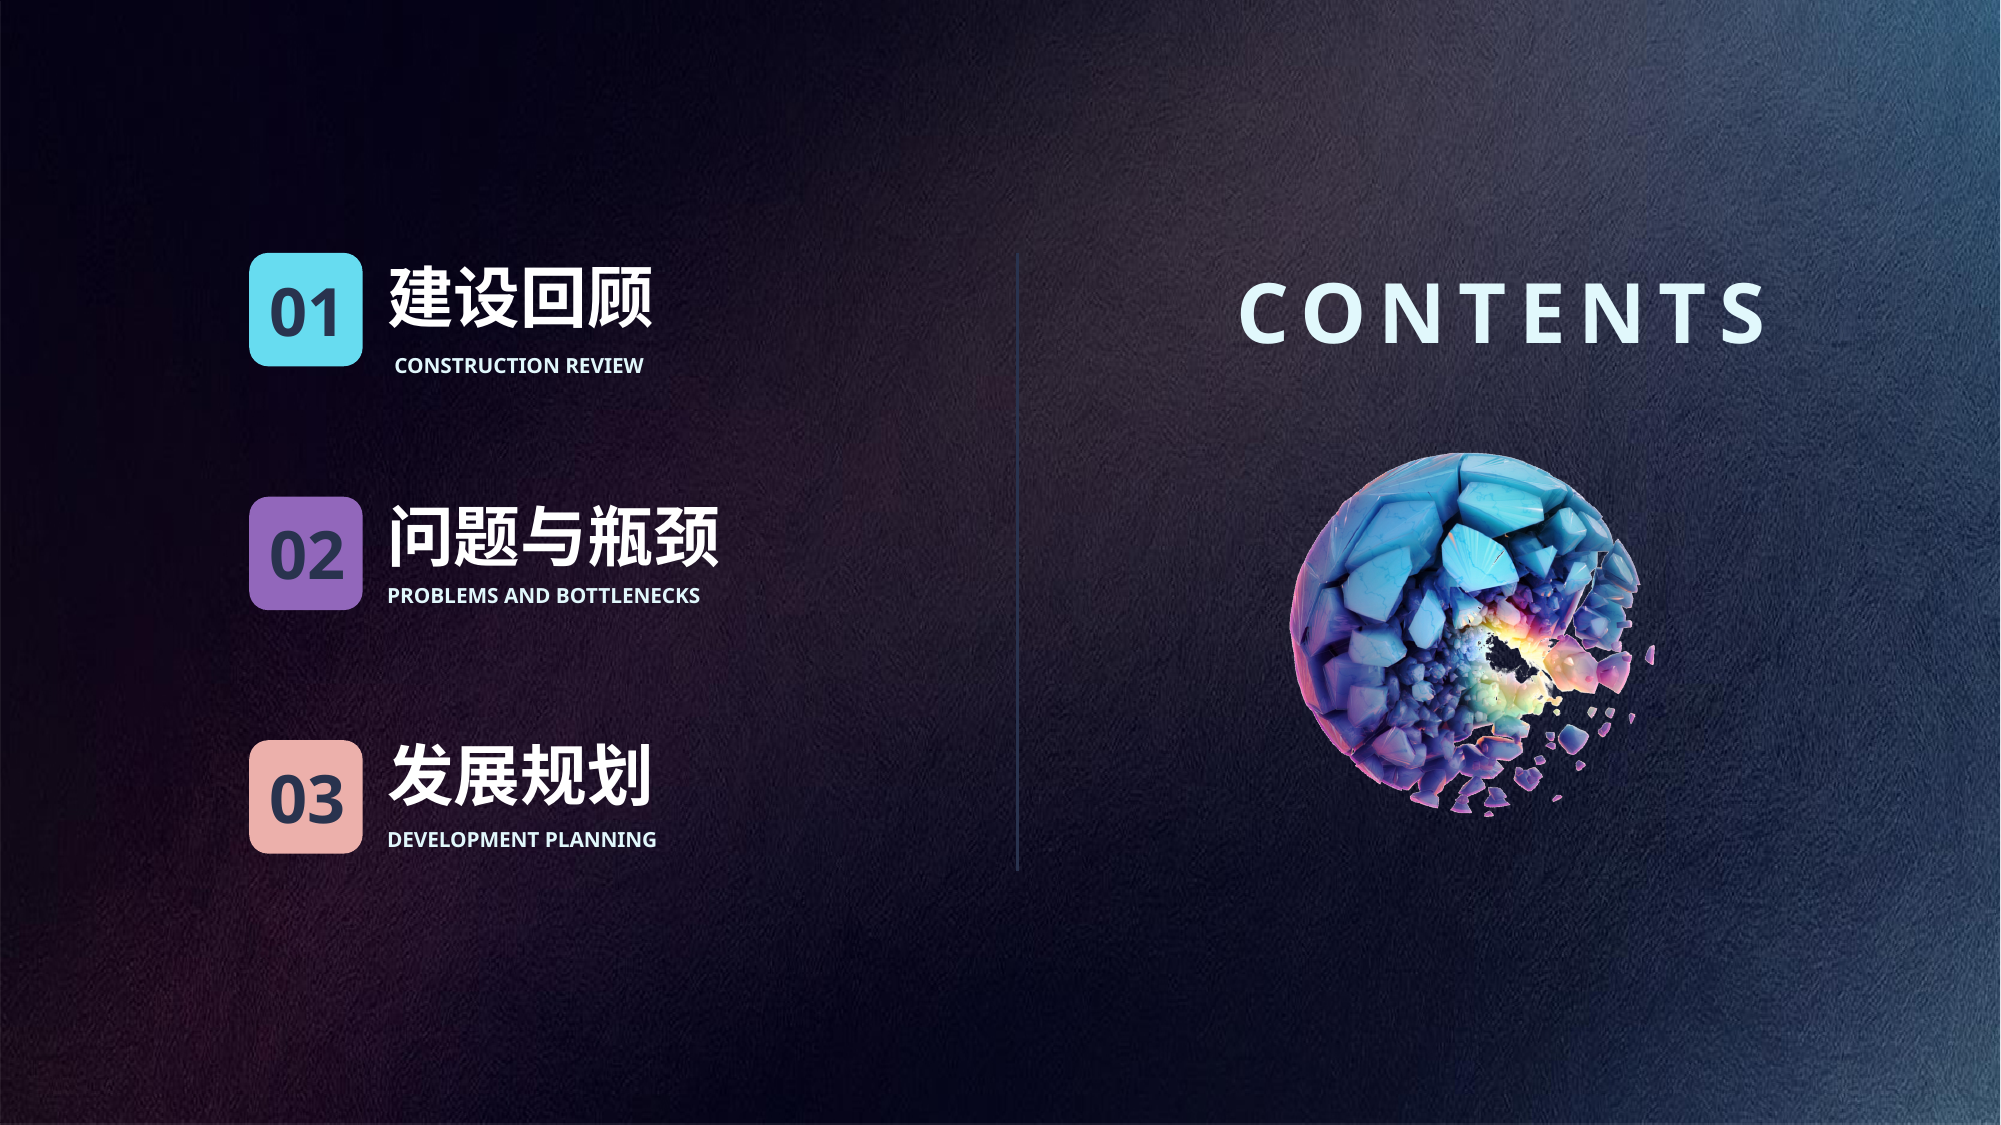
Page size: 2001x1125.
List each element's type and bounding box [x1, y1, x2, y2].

picture [0, 0, 2001, 1125]
text_box [249, 252, 1751, 896]
